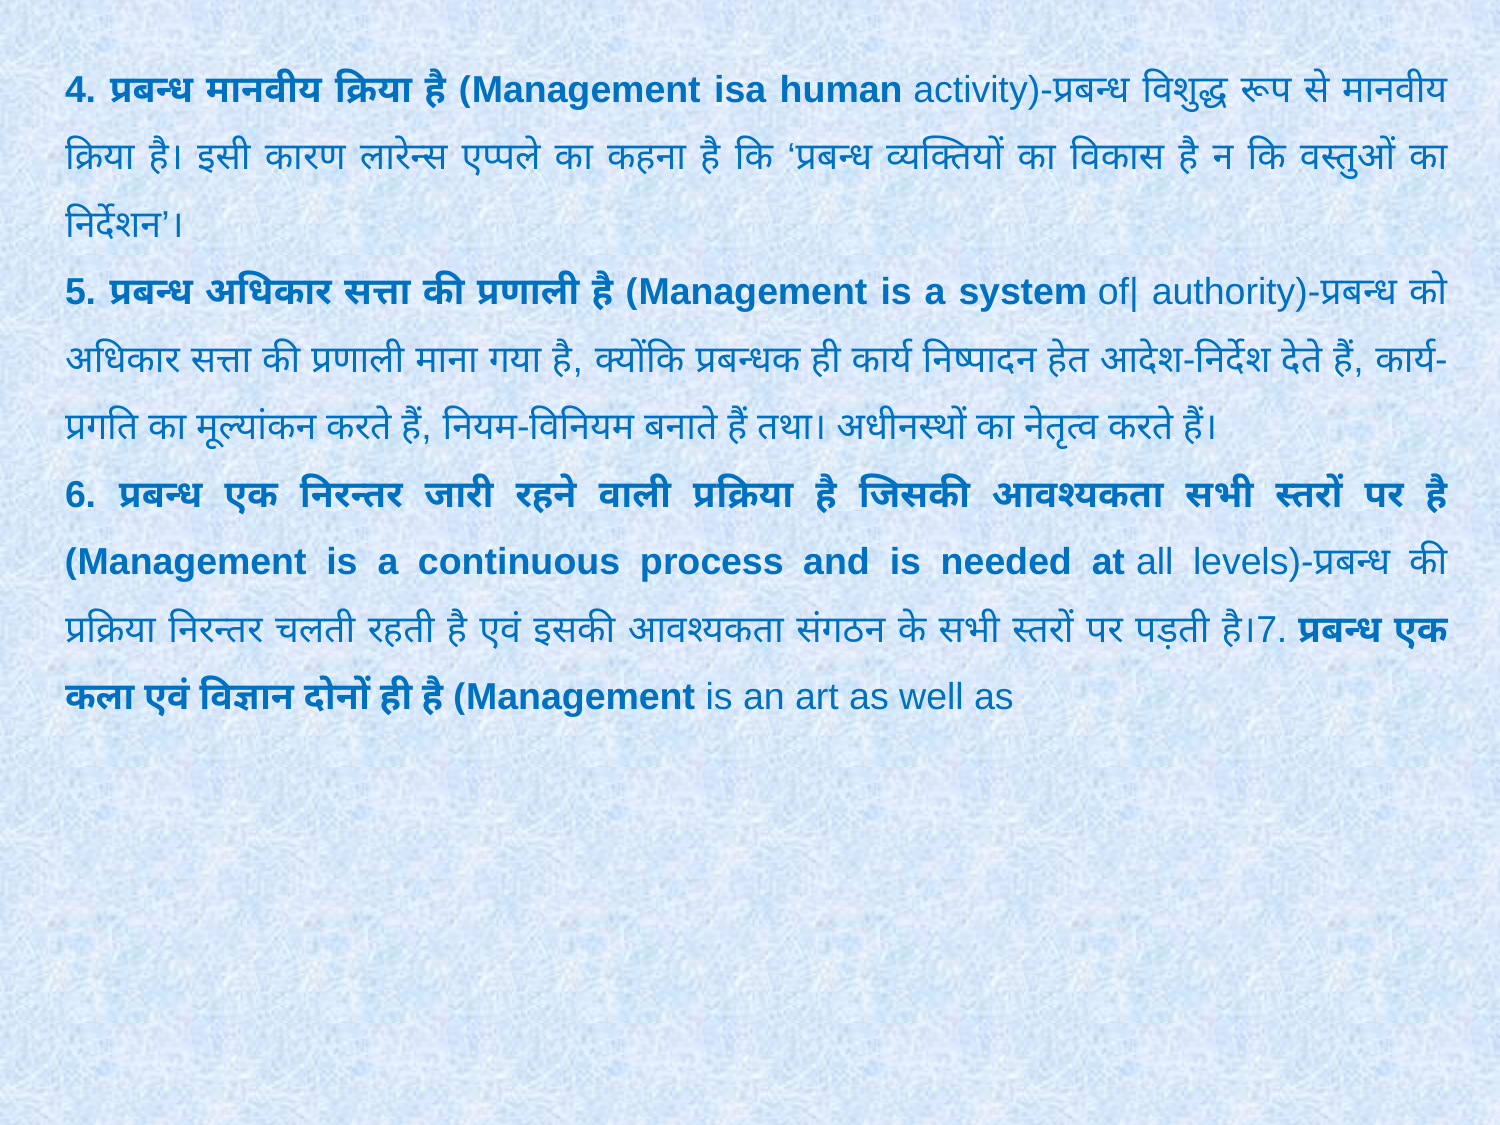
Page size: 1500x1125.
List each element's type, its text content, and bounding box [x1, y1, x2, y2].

text_box 4. प्रबन्ध मानवीय क्रिया है (Management isa human activity)-प्रबन्ध विशुद्ध रूप से मानवीय क्रिया है। इसी कारण लारेन्स एप्पले का कहना है कि ‘प्रबन्ध व्यक्तियों का विकास है न कि वस्तुओं का निर्देशन’। 5. प्रबन्ध अधिकार सत्ता की प्रणाली है (Management is a system of| authority)-प्रबन्ध को अधिकार सत्ता की प्रणाली माना गया है, क्योंकि प्रबन्धक ही कार्य निष्पादन हेत आदेश-निर्देश देते हैं, कार्य-प्रगति का मूल्यांकन करते हैं, नियम-विनियम बनाते हैं तथा। अधीनस्थों का नेतृत्व करते हैं। 6. प्रबन्ध एक निरन्तर जारी रहने वाली प्रक्रिया है जिसकी आवश्यकता सभी स्तरों पर है (Management is a continuous process and is needed at all levels)-प्रबन्ध की प्रक्रिया निरन्तर चलती रहती है एवं इसकी आवश्यकता संगठन के सभी स्तरों पर पड़ती है।7. प्रबन्ध एक कला एवं विज्ञान दोनों ही है (Management is an art as well as [49, 34, 1463, 725]
picture [0, 0, 1500, 1125]
